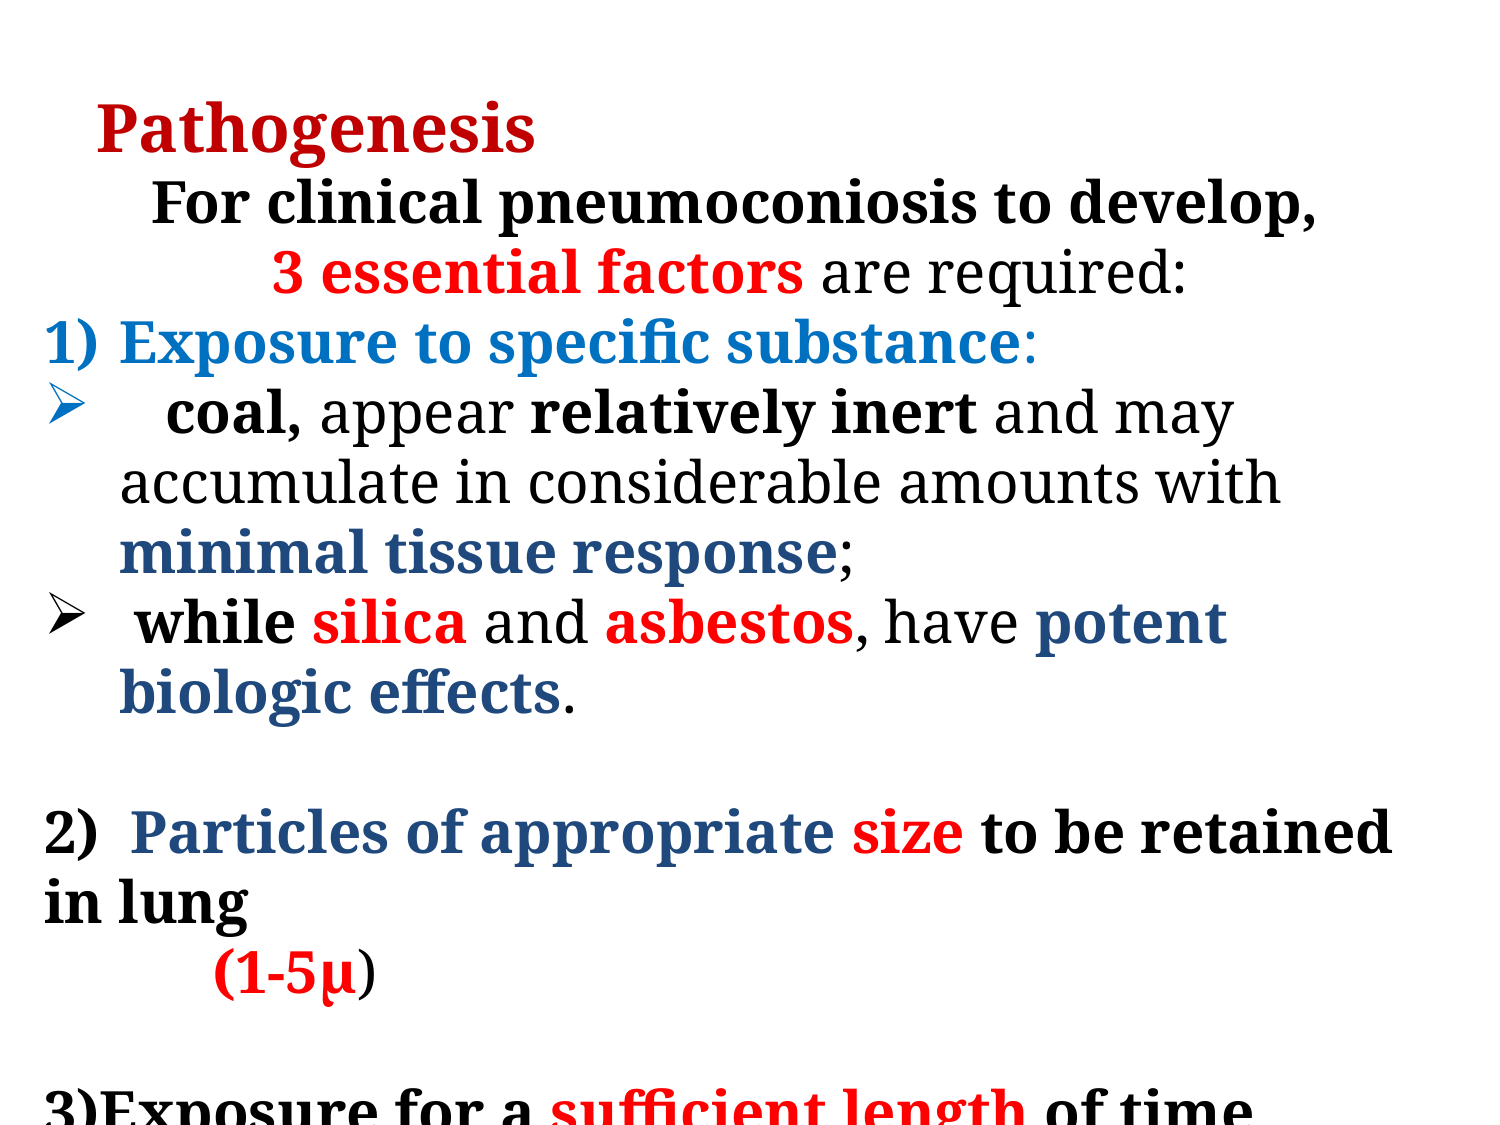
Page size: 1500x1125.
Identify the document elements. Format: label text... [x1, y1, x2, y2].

text_box Pathogenesis For clinical pneumoconiosis to develop, 3 essential factors are required: Exposure to specific substance: coal, appear relatively inert and may accumulate in considerable amounts with minimal tissue response; while silica and asbestos, have potent biologic effects. 2) Particles of appropriate size to be retained in lung (1-5μ) 3)Exposure for a sufficient length of time (usually around 10 years) [29, 78, 1477, 1125]
